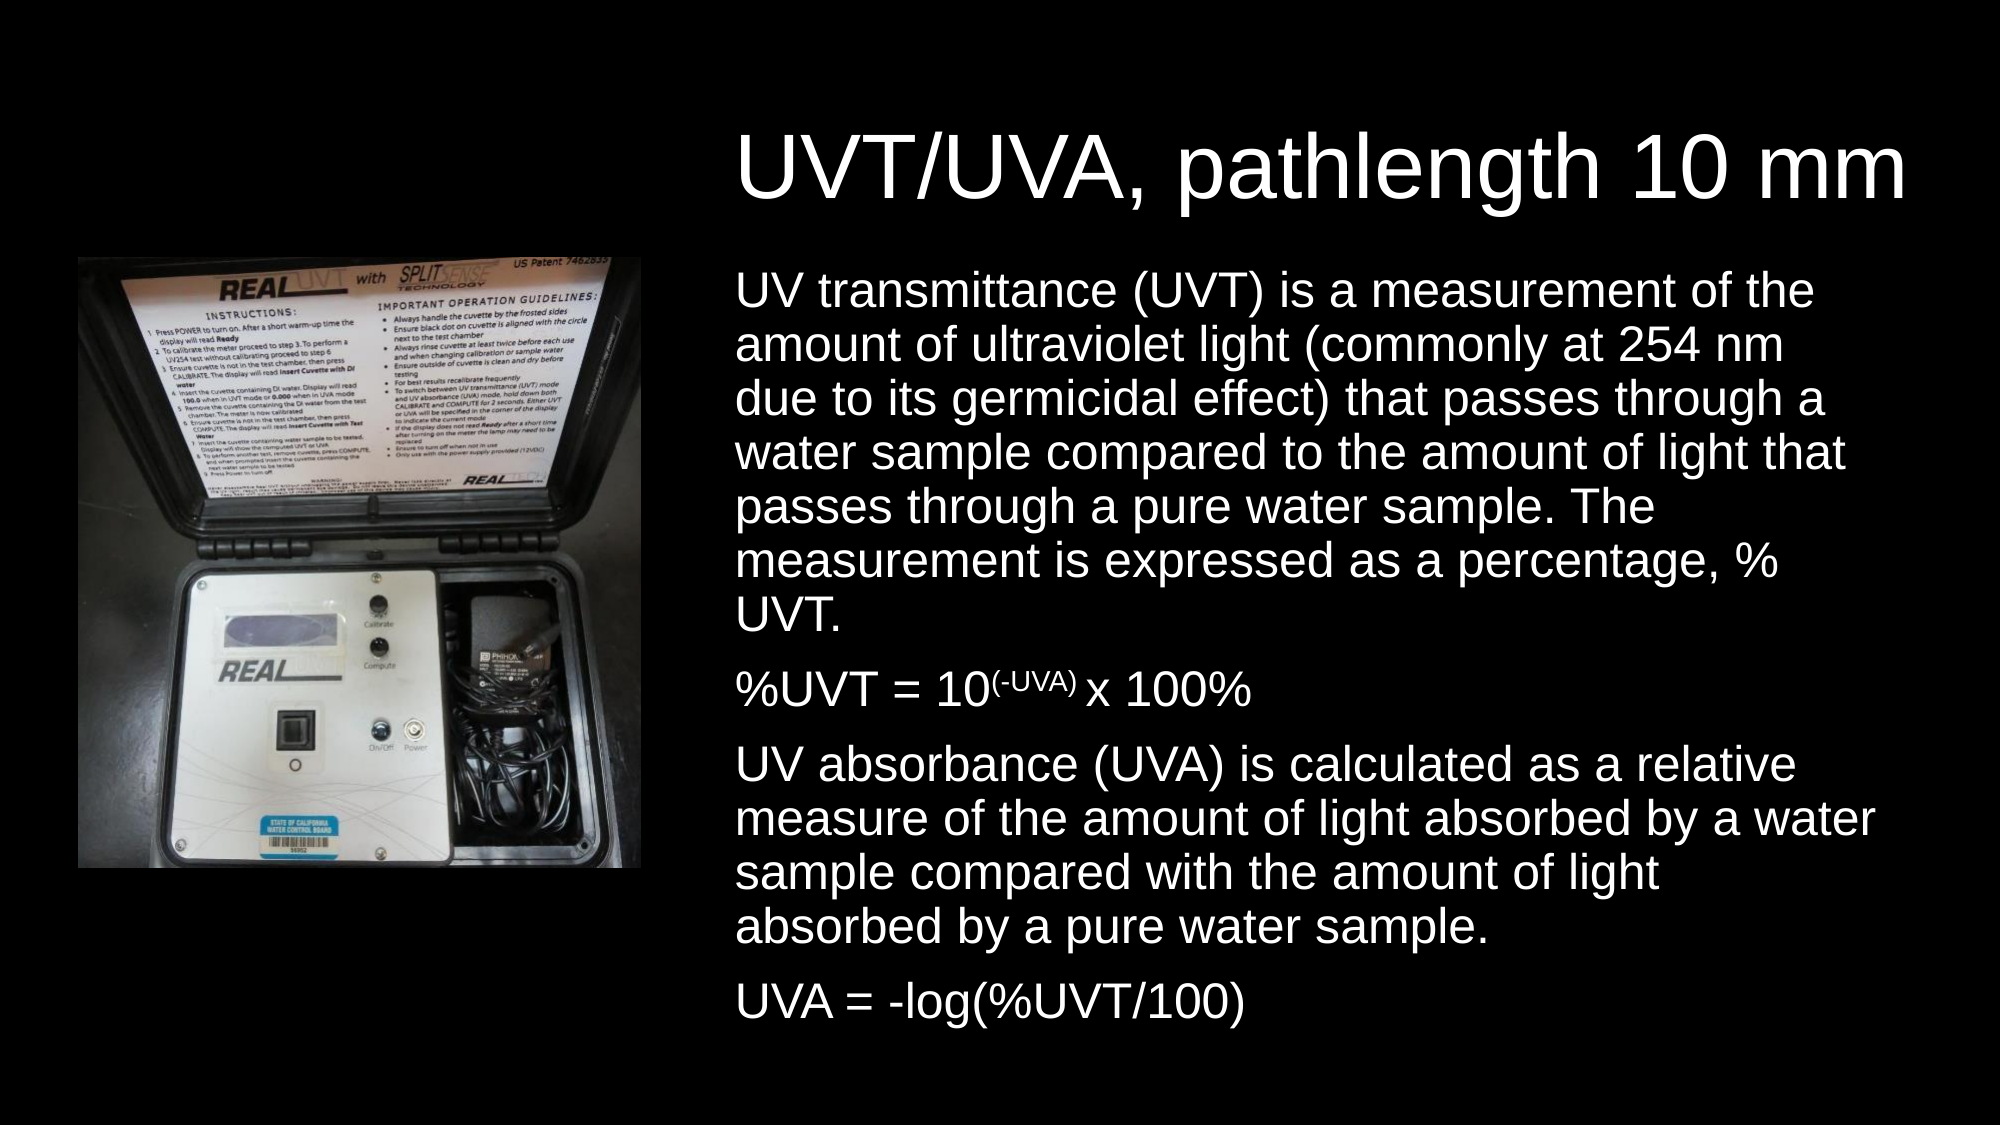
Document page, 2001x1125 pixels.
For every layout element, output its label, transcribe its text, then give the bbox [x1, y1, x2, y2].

title UVT/UVA, pathlength 10 mm [719, 59, 1949, 278]
list UV transmittance (UVT) is a measurement of the amount of ultraviolet light (commonly at 254 nm due to its germicidal effect) that passes through a water sample compared to the amount of light that passes through a pure water sample. The measurement is expressed as a percentage, % UVT. %UVT = 10(-UVA) x 100% UV absorbance (UVA) is calculated as a relative measure of the amount of light absorbed by a water sample compared with the amount of light absorbed by a pure water sample. UVA = -log(%UVT/100) [719, 257, 1895, 1066]
picture [78, 257, 641, 868]
